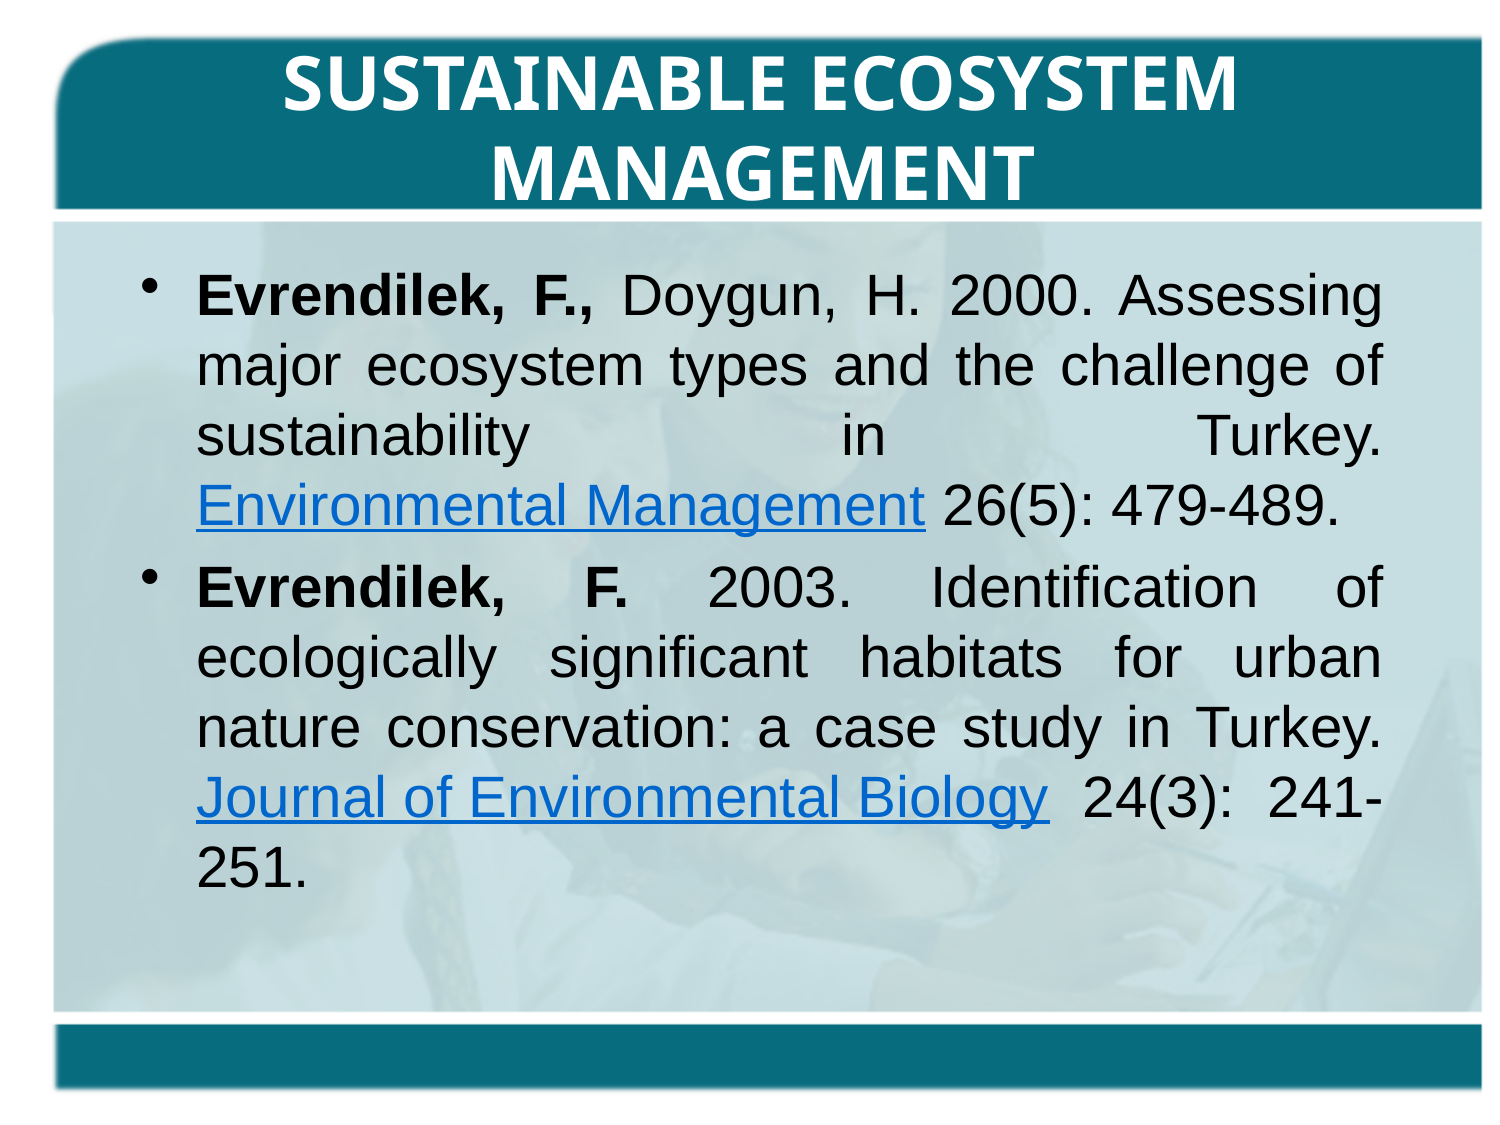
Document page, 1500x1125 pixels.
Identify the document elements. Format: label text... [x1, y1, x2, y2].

title Sustainable ecosystem management [125, 62, 1400, 188]
picture [0, 0, 1500, 1125]
list Evrendilek, F., Doygun, H. 2000. Assessing major ecosystem types and the challenge of sustainability in Turkey. Environmental Management 26(5): 479-489. Evrendilek, F. 2003. Identification of ecologically significant habitats for urban nature conservation: a case study in Turkey. Journal of Environmental Biology 24(3): 241-251. [125, 249, 1400, 975]
